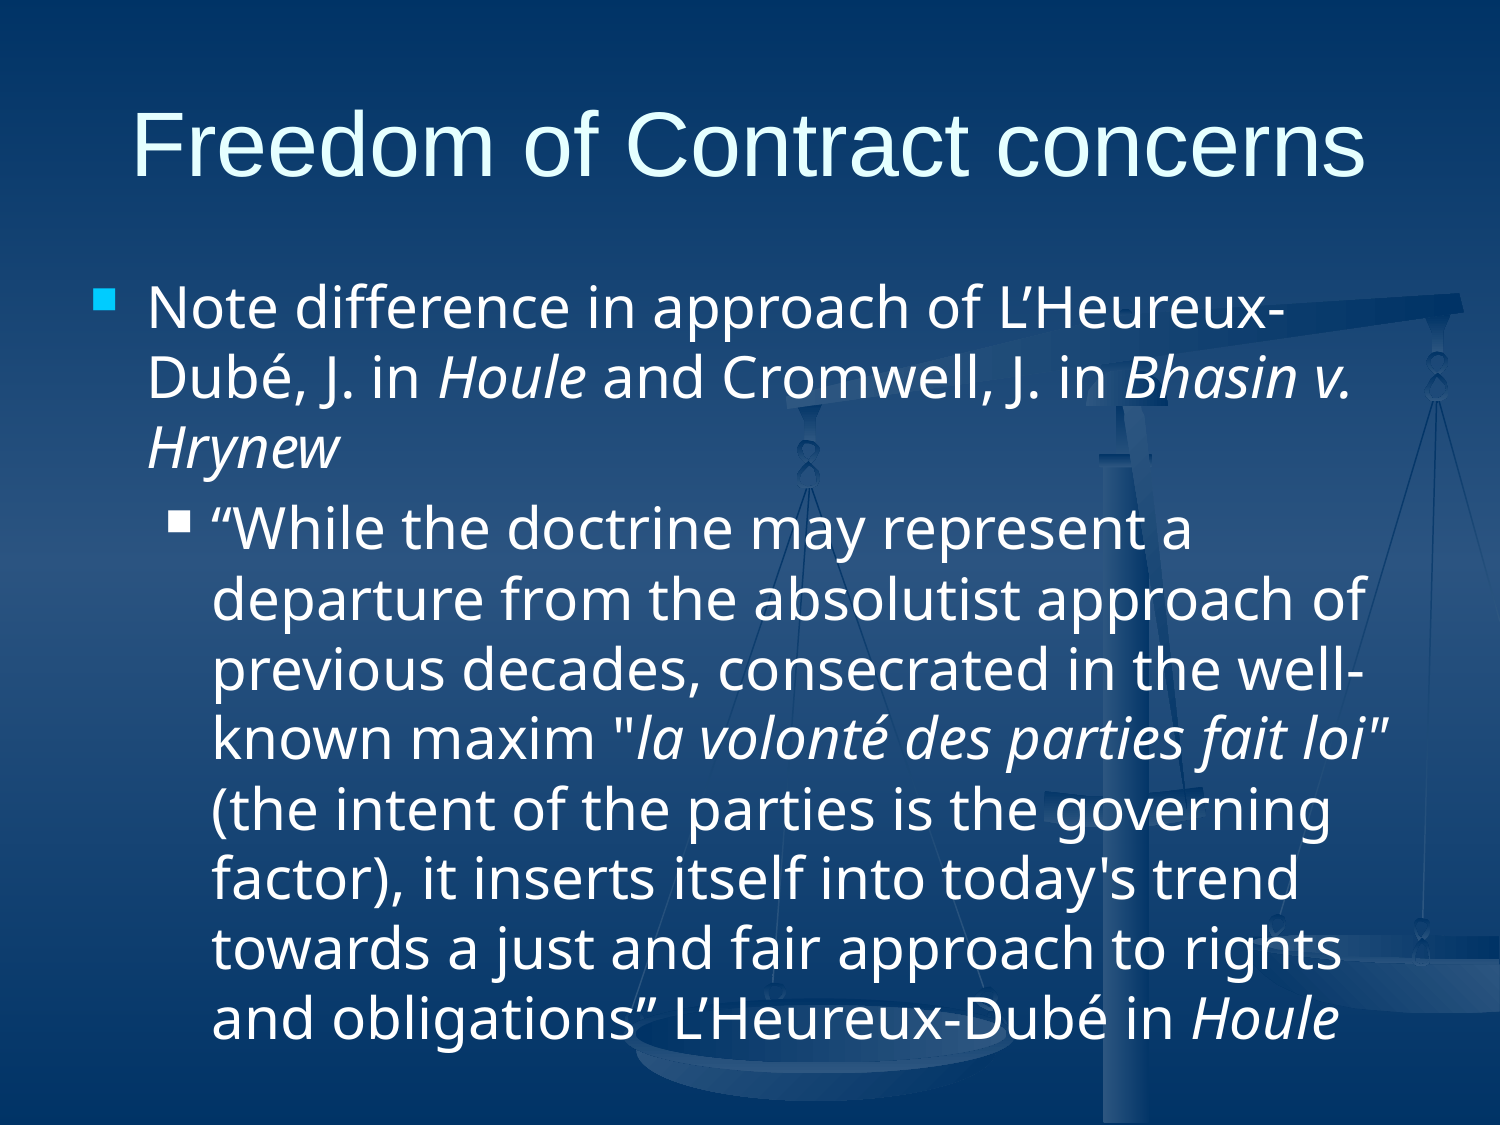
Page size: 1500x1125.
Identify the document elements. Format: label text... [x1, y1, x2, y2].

title Freedom of Contract concerns [74, 45, 1426, 234]
list Note difference in approach of L’Heureux-Dubé, J. in Houle and Cromwell, J. in Bhasin v. Hrynew “While the doctrine may represent a departure from the absolutist approach of previous decades, consecrated in the well-known maxim "la volonté des parties fait loi" (the intent of the parties is the governing factor), it inserts itself into today's trend towards a just and fair approach to rights and obligations” L’Heureux-Dubé in Houle [74, 262, 1426, 1006]
